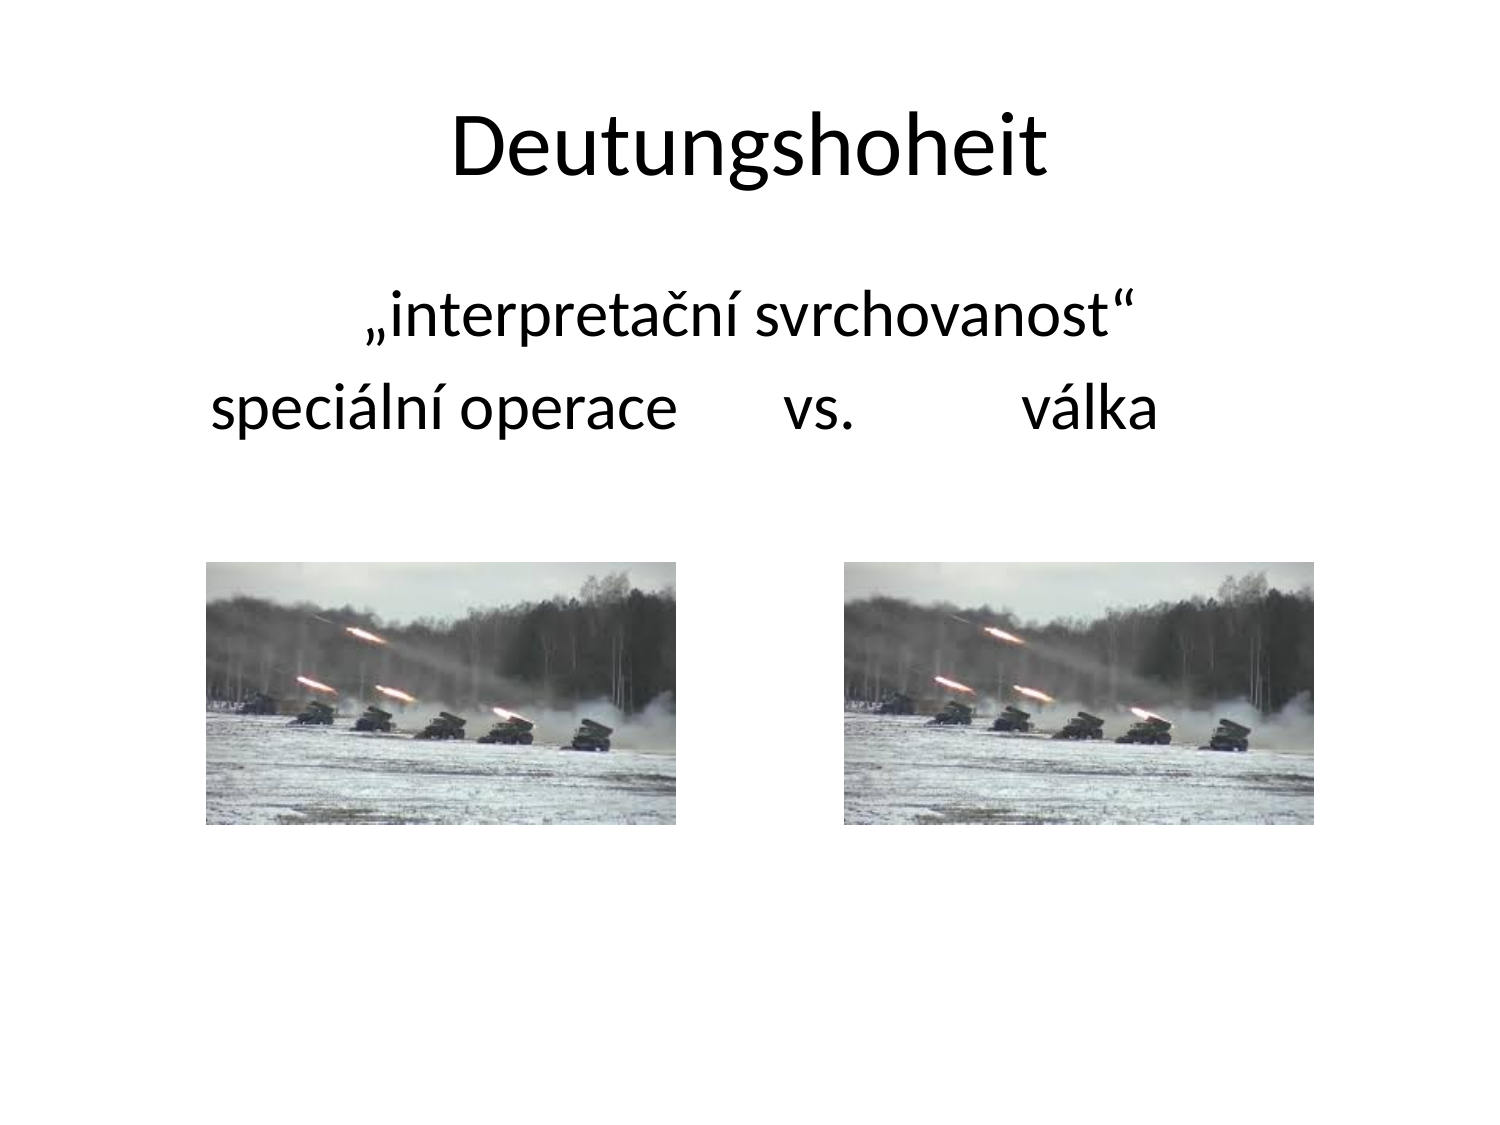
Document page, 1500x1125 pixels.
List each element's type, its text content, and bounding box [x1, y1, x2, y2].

picture [844, 562, 1314, 826]
list „interpretační svrchovanost“ speciální operace vs. válka [74, 262, 1426, 1006]
title Deutungshoheit [74, 44, 1426, 233]
picture [206, 562, 676, 826]
